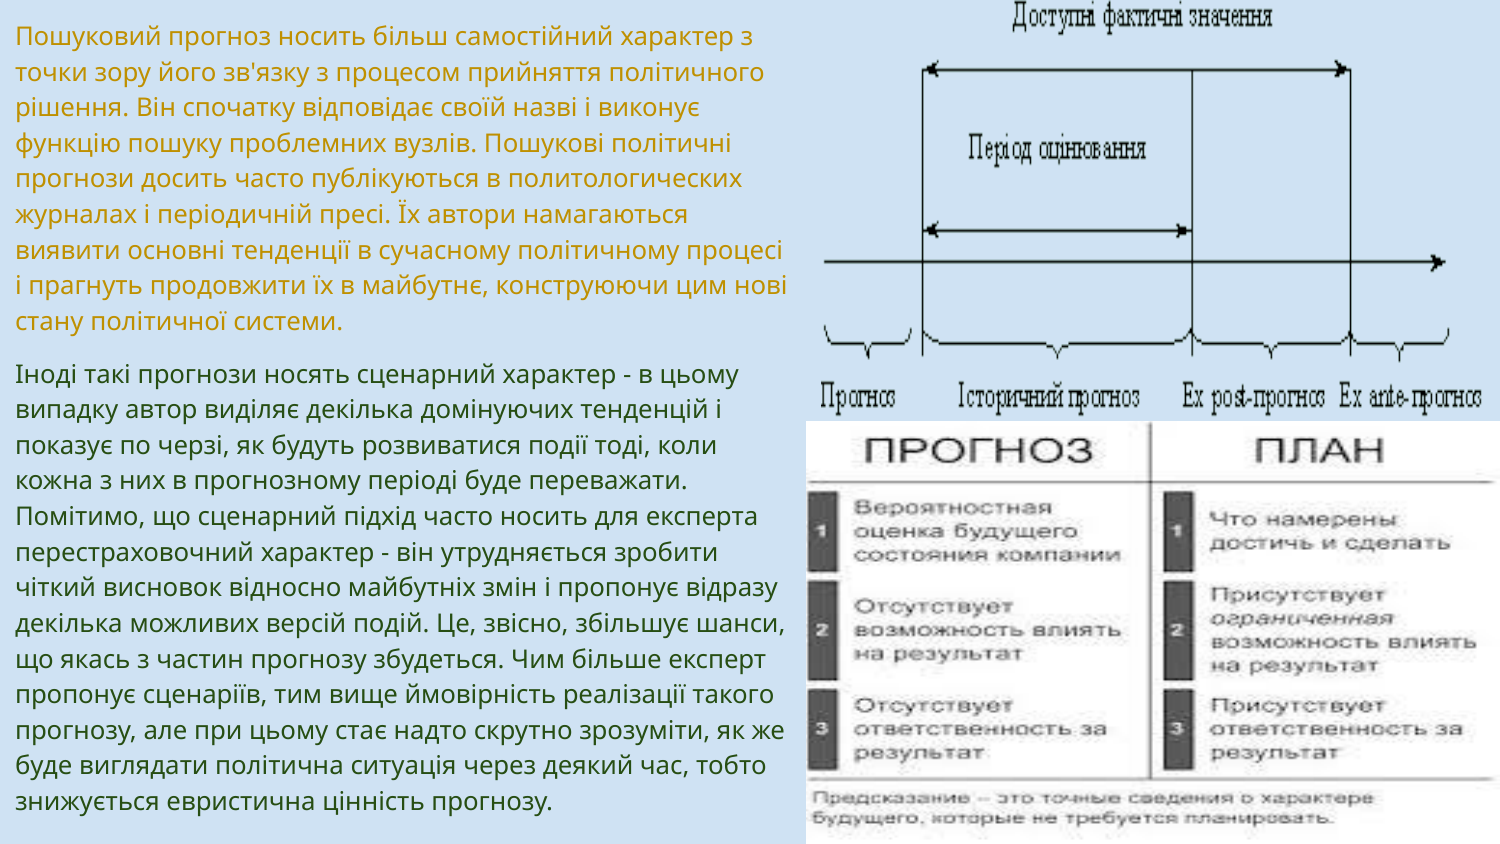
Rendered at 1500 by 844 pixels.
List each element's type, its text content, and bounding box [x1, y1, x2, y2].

list Пошуковий прогноз носить більш самостійний характер з точки зору його зв'язку з процесом прийняття політичного рішення. Він спочатку відповідає своїй назві і виконує функцію пошуку проблемних вузлів. Пошукові політичні прогнози досить часто публікуються в политологических журналах і періодичній пресі. Їх автори намагаються виявити основні тенденції в сучасному політичному процесі і прагнуть продовжити їх в майбутнє, конструюючи цим нові стану політичної системи. Іноді такі прогнози носять сценарний характер - в цьому випадку автор виділяє декілька домінуючих тенденцій і показує по черзі, як будуть розвиватися події тоді, коли кожна з них в прогнозному періоді буде переважати. Помітимо, що сценарний підхід часто носить для експерта перестраховочний характер - він утрудняється зробити чіткий висновок відносно майбутніх змін і пропонує відразу декілька можливих версій подій. Це, звісно, збільшує шанси, що якась з частин прогнозу збудеться. Чим більше експерт пропонує сценаріїв, тим вище ймовірність реалізації такого прогнозу, але при цьому стає надто скрутно зрозуміти, як же буде виглядати політична ситуація через деякий час, тобто знижується евристична цінність прогнозу. [0, 0, 807, 844]
picture [806, 0, 1500, 844]
